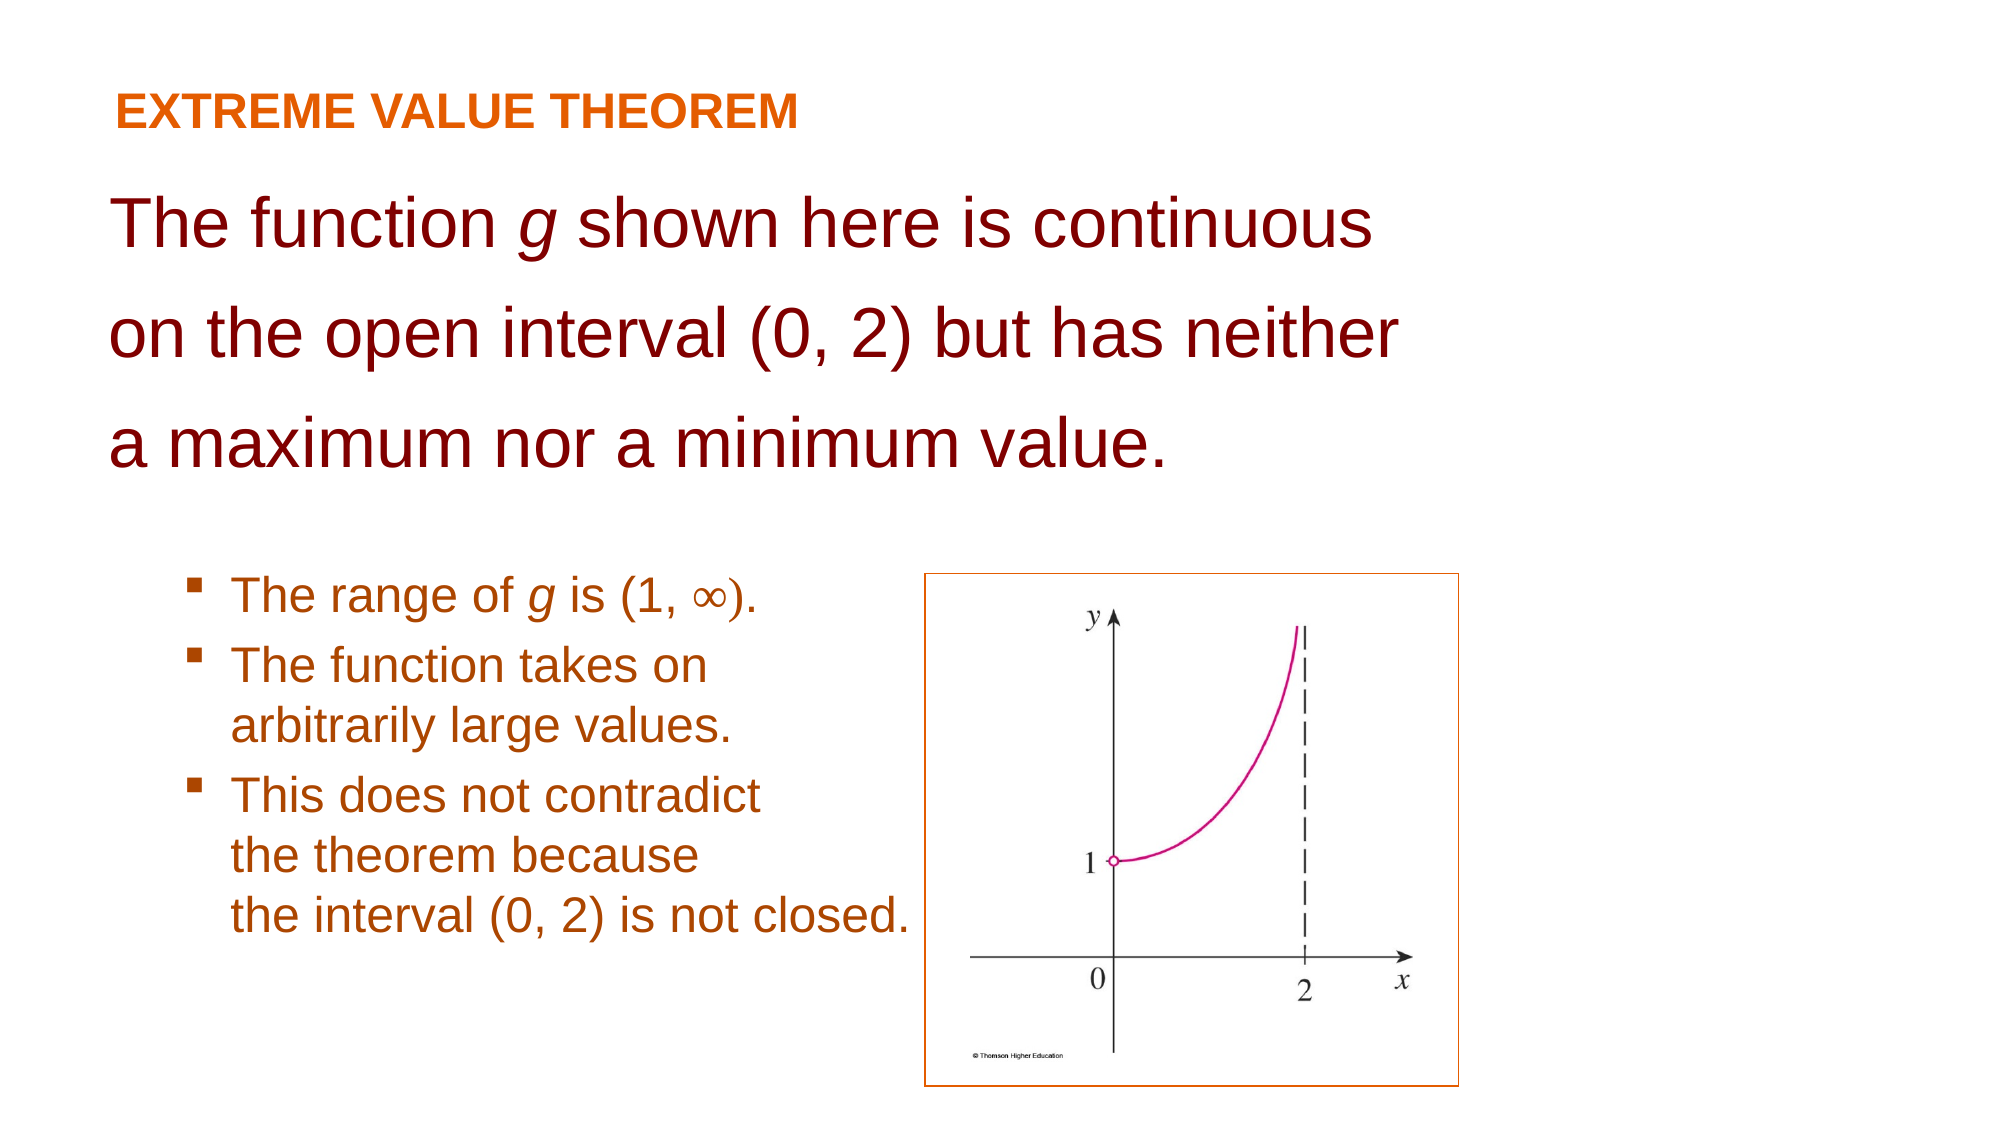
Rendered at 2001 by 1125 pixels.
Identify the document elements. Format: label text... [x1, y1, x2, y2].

text_box EXTREME VALUE THEOREM [99, 60, 1050, 157]
text_box The function g shown here is continuous on the open interval (0, 2) but has neither a maximum nor a minimum value. The range of g is (1, ∞). The function takes on arbitrarily large values. This does not contradict the theorem because the interval (0, 2) is not closed. [93, 143, 1501, 1106]
text_box [924, 573, 1459, 1086]
picture [970, 598, 1413, 1062]
